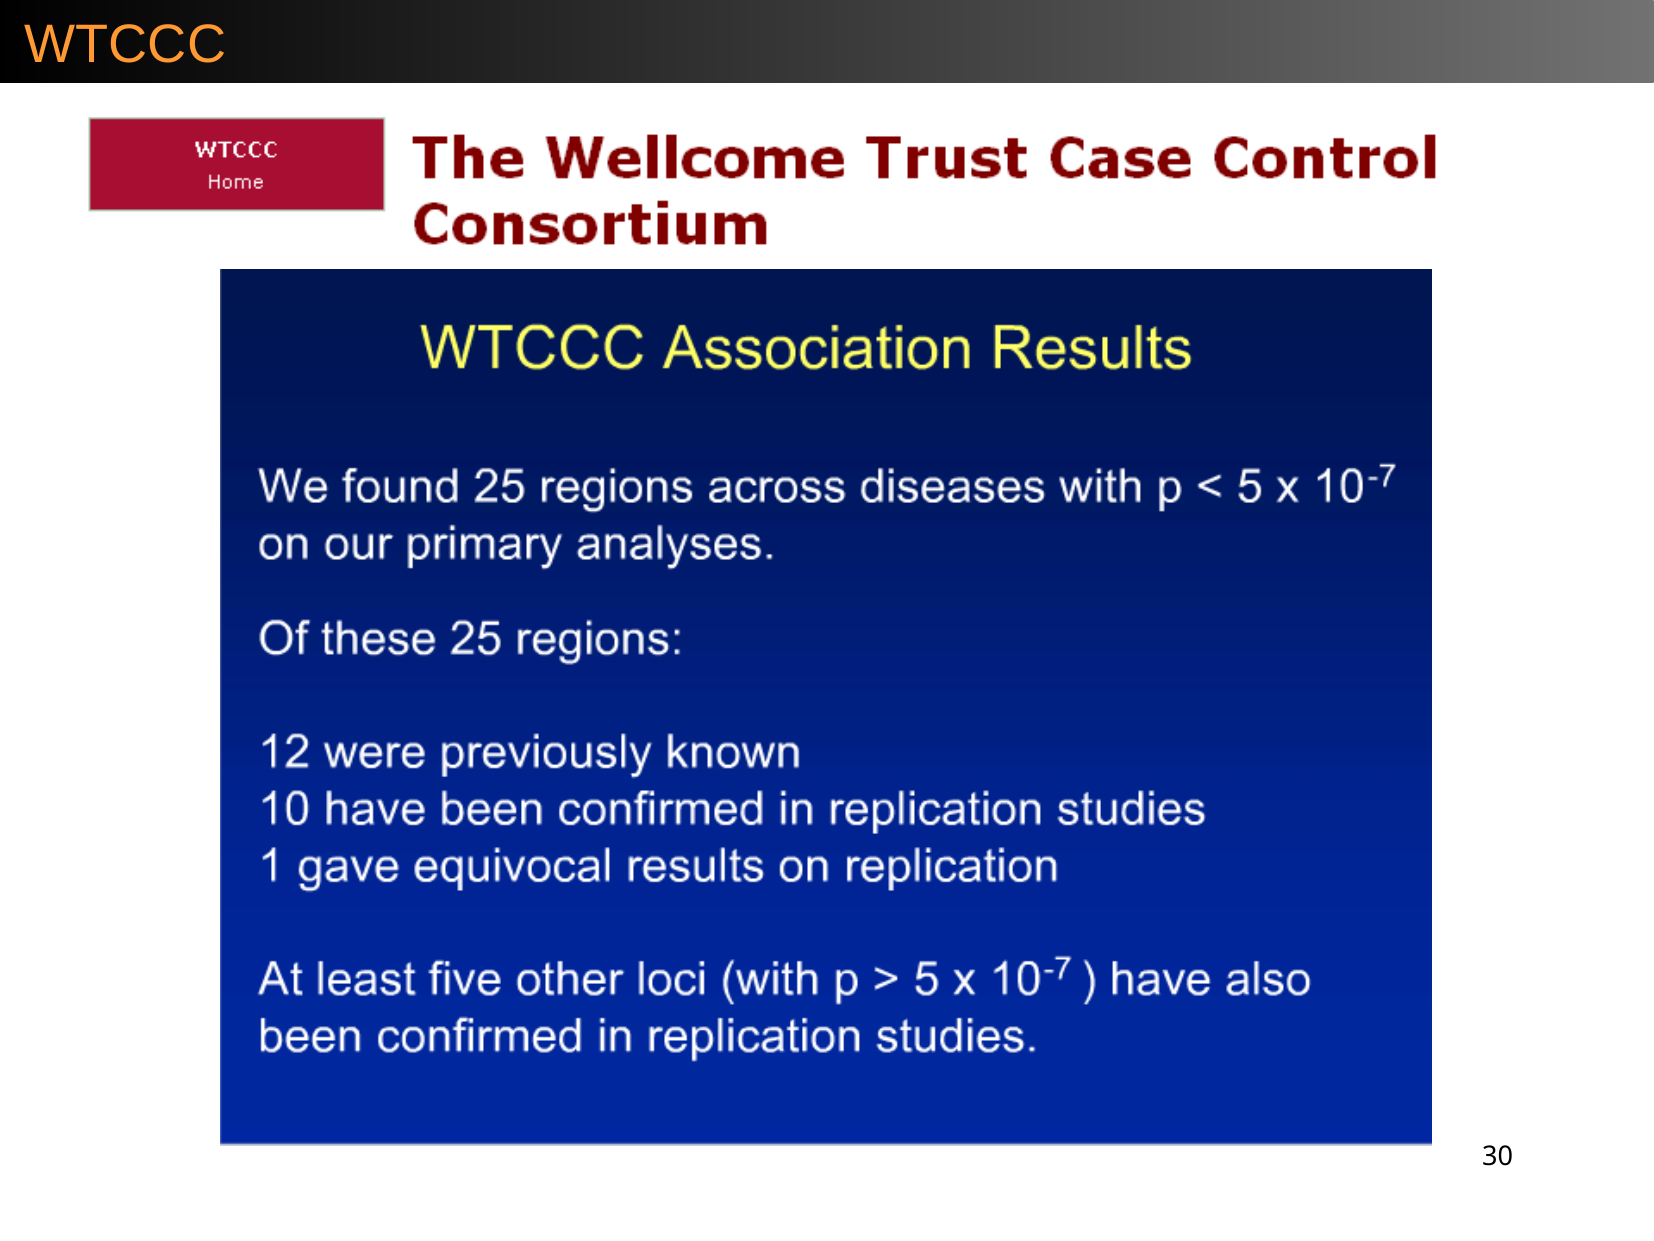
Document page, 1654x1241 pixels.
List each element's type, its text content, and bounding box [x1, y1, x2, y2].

slide_number 30 [1184, 1129, 1530, 1213]
text_box WTCCC [7, 0, 244, 82]
picture [82, 109, 1477, 1146]
